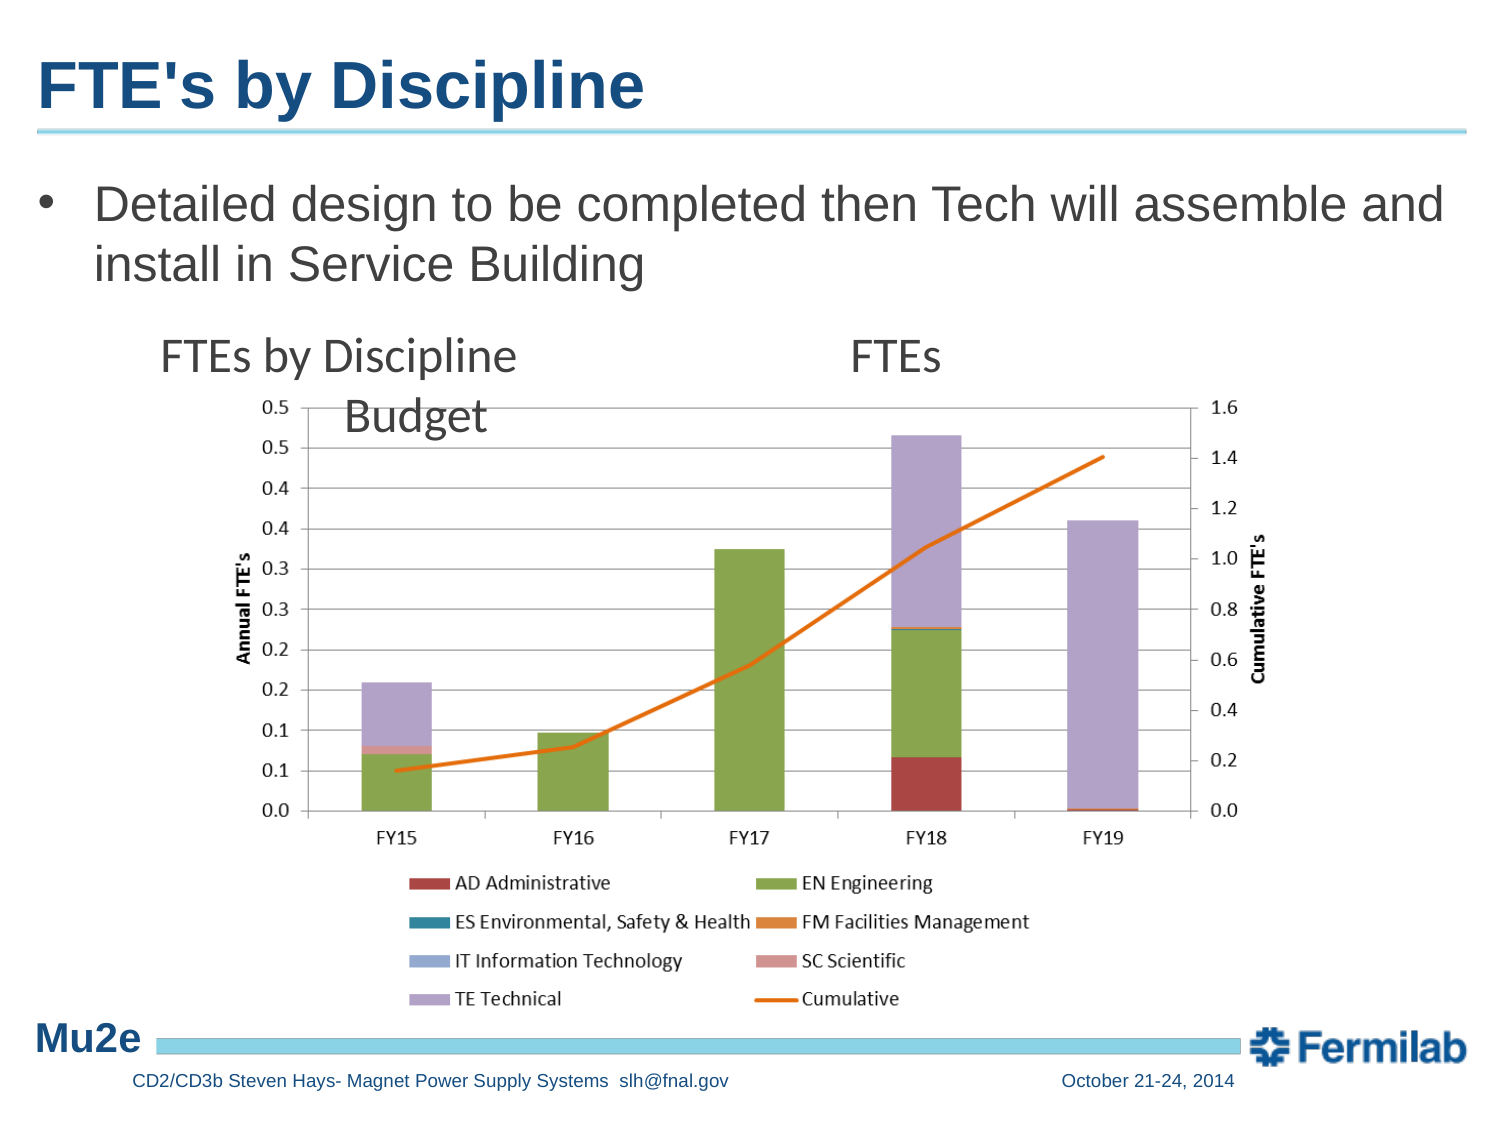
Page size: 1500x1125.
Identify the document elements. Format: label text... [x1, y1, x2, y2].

picture [210, 390, 1290, 1022]
footer CD2/CD3b Steven Hays- Magnet Power Supply Systems slh@fnal.gov [132, 1068, 1014, 1109]
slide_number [1058, 1068, 1235, 1109]
title FTE's by Discipline [37, 17, 1463, 123]
text_box FTEs by Discipline FTEs Budget [145, 315, 1289, 451]
list Detailed design to be completed then Tech will assemble and install in Service Building [37, 171, 1461, 303]
